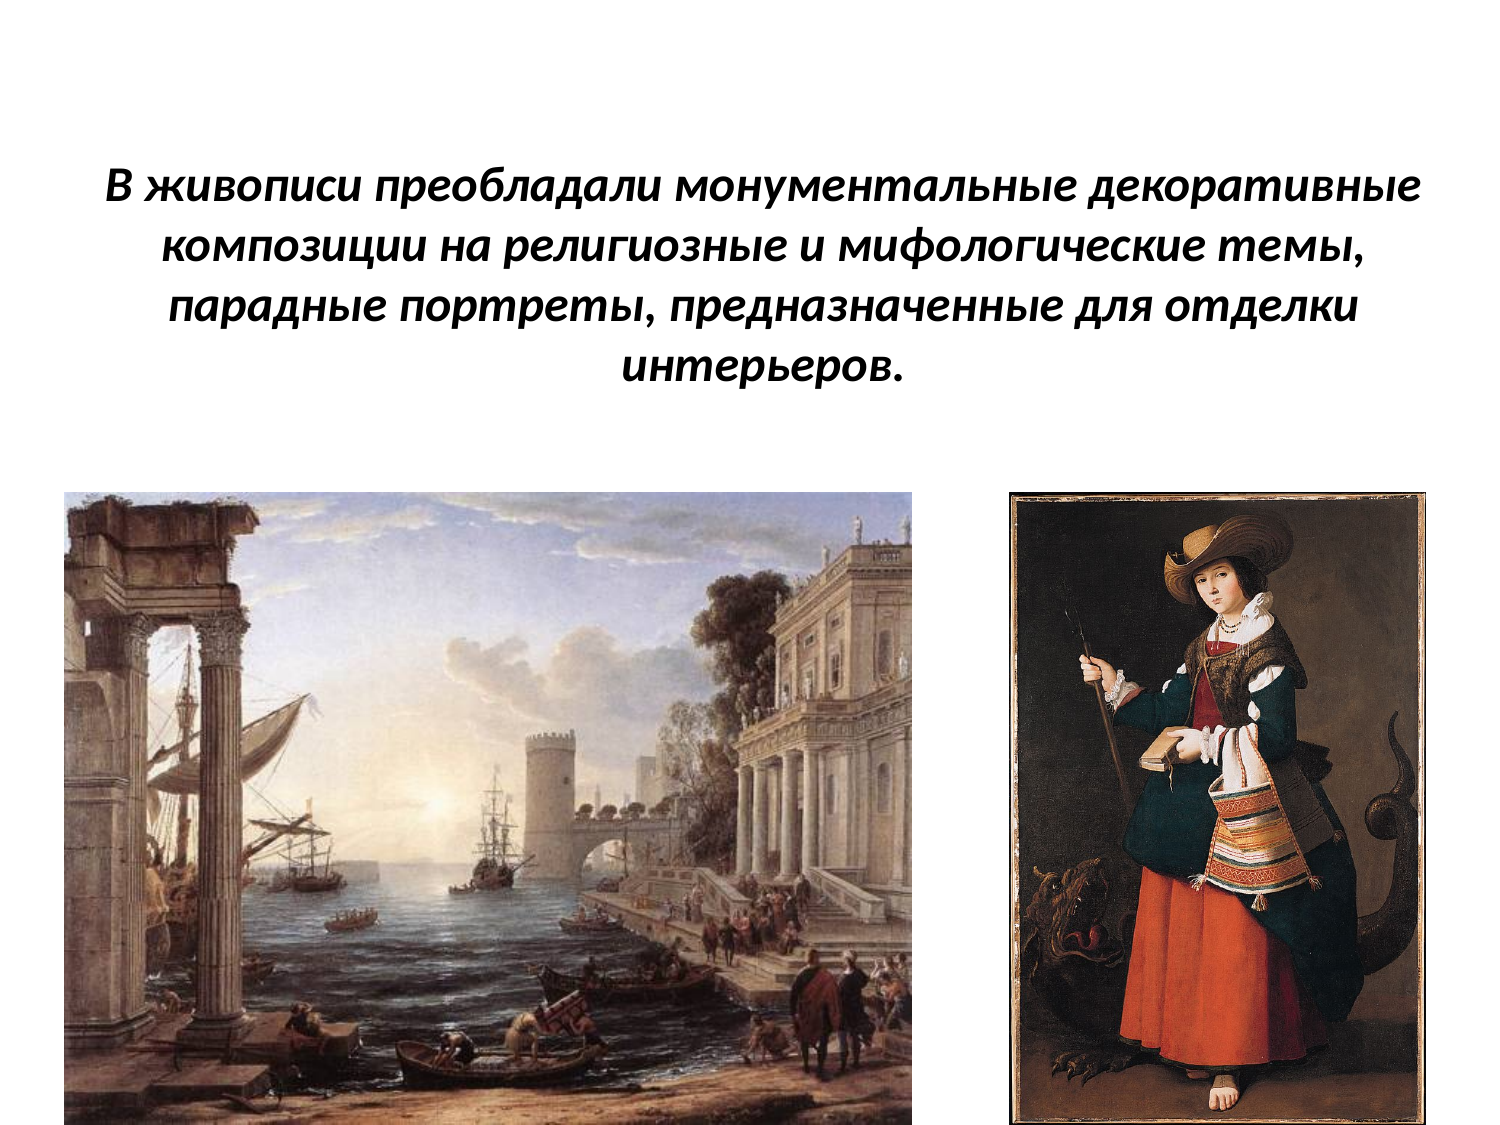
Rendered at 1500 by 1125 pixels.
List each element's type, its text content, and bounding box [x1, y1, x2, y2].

picture [64, 491, 912, 1125]
picture [1009, 491, 1426, 1125]
title В живописи преобладали монументальные декоративные композиции на религиозные и мифологические темы, парадные портреты, предназначенные для отделки интерьеров. [88, 30, 1439, 513]
